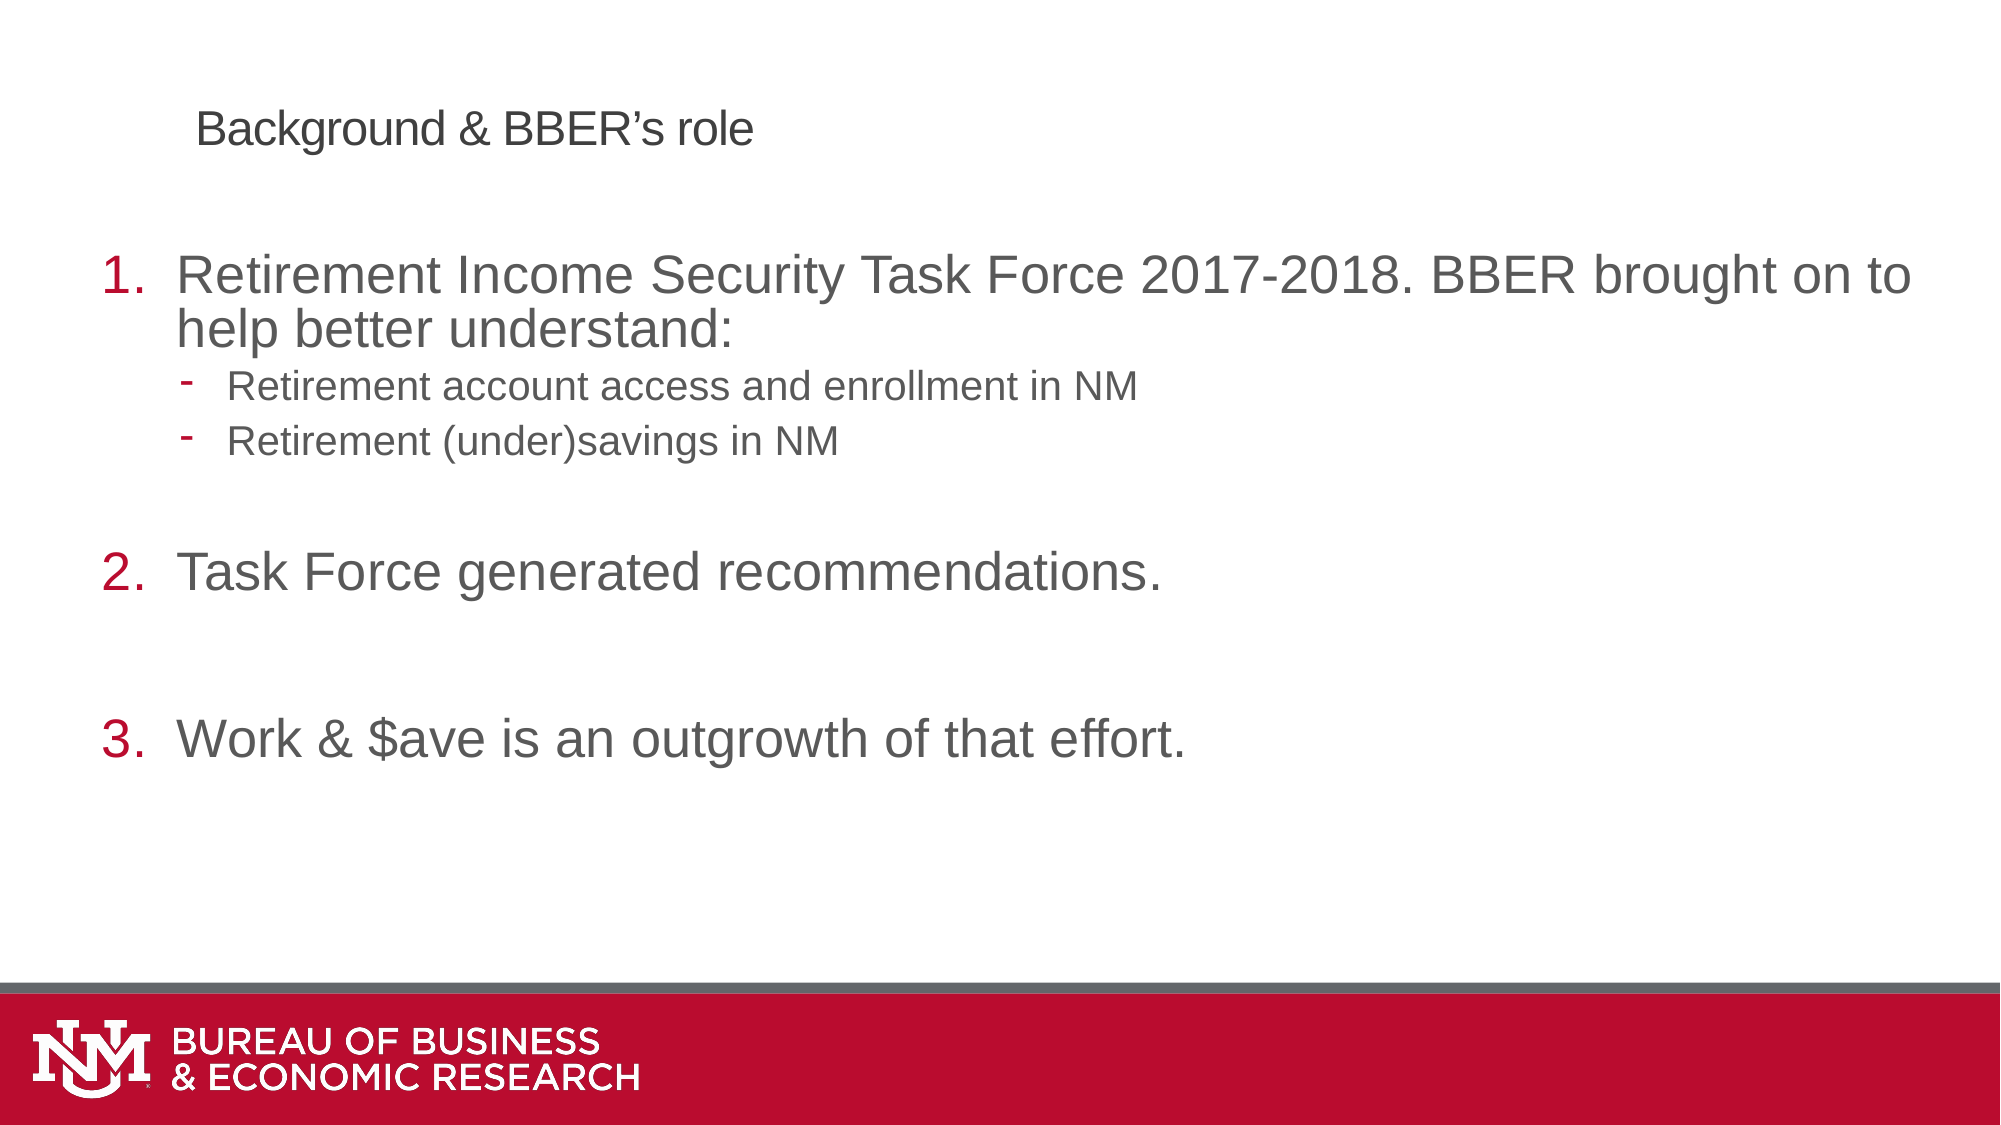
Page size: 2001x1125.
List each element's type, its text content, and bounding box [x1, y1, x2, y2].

list Retirement Income Security Task Force 2017-2018. BBER brought on to help better understand: Retirement account access and enrollment in NM Retirement (under)savings in NM Task Force generated recommendations. Work & $ave is an outgrowth of that effort. [101, 162, 1977, 943]
picture [9, 996, 662, 1122]
title Background & BBER’s role [180, 99, 1830, 162]
